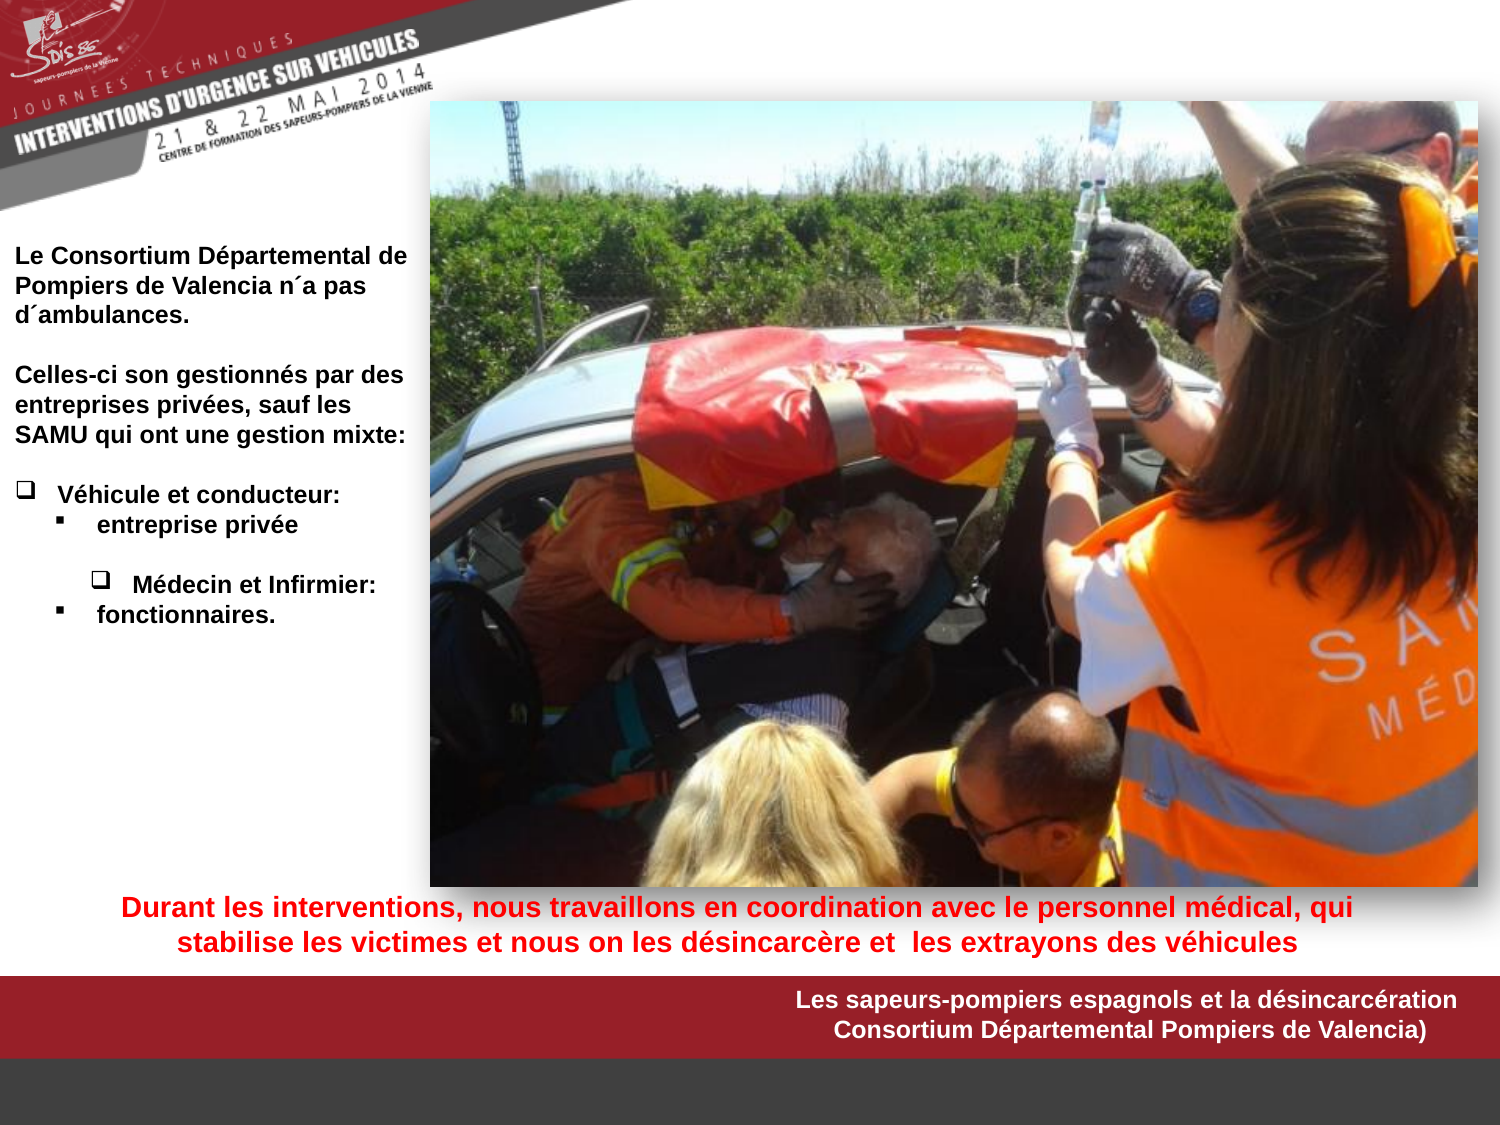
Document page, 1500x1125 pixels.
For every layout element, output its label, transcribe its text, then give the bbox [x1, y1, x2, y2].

picture [0, 0, 1478, 887]
text_box Les sapeurs-pompiers espagnols et la désincarcération Consortium Départemental Pompiers de Valencia) [761, 976, 1500, 1051]
text_box Le Consortium Départemental de Pompiers de Valencia n´a pas d´ambulances. Celles-ci son gestionnés par des entreprises privées, sauf les SAMU qui ont une gestion mixte: Véhicule et conducteur: entreprise privée Médecin et Infirmier: fonctionnaires. [0, 231, 413, 636]
text_box Durant les interventions, nous travaillons en coordination avec le personnel médical, qui stabilise les victimes et nous on les désincarcère et les extrayons des véhicules [76, 881, 1400, 967]
